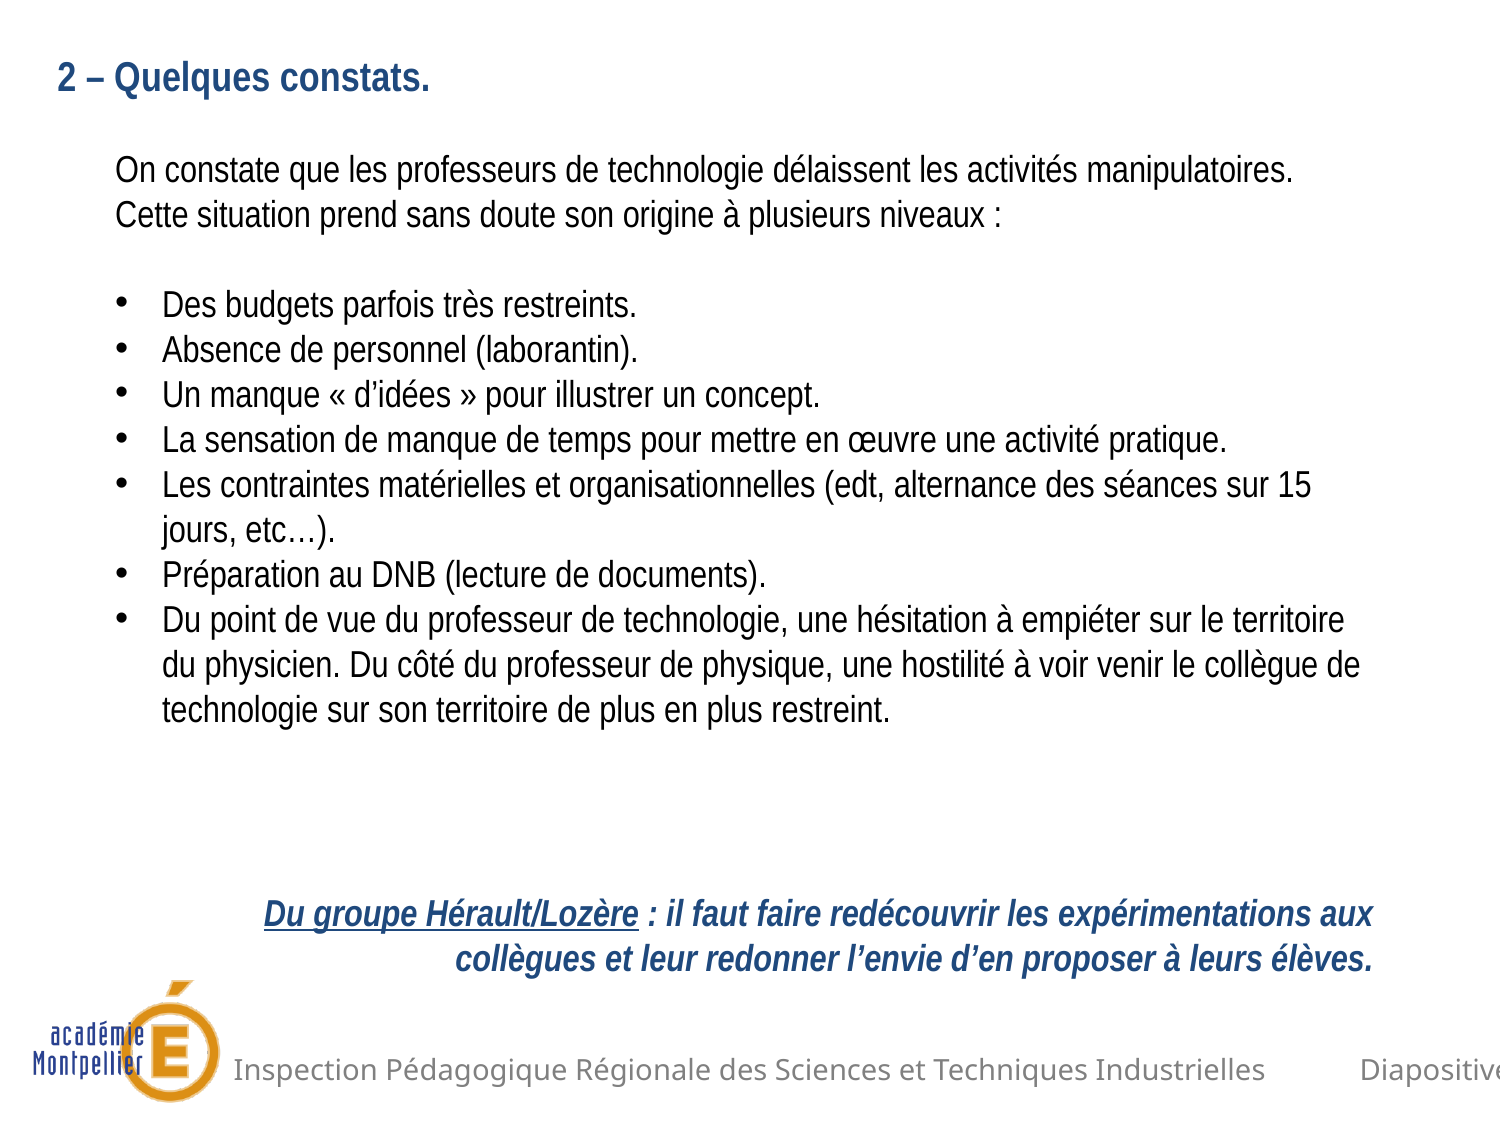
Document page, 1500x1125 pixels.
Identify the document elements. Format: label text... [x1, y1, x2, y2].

text_box 2 – Quelques constats. [42, 42, 446, 108]
picture [29, 976, 223, 1106]
text_box On constate que les professeurs de technologie délaissent les activités manipulatoires. Cette situation prend sans doute son origine à plusieurs niveaux : Des budgets parfois très restreints. Absence de personnel (laborantin). Un manque « d’idées » pour illustrer un concept. La sensation de manque de temps pour mettre en œuvre une activité pratique. Les contraintes matérielles et organisationnelles (edt, alternance des séances sur 15 jours, etc…). Préparation au DNB (lecture de documents). Du point de vue du professeur de technologie, une hésitation à empiéter sur le territoire du physicien. Du côté du professeur de physique, une hostilité à voir venir le collègue de technologie sur son territoire de plus en plus restreint. [100, 137, 1388, 737]
text_box Du groupe Hérault/Lozère : il faut faire redécouvrir les expérimentations aux collègues et leur redonner l’envie d’en proposer à leurs élèves. [100, 881, 1388, 987]
